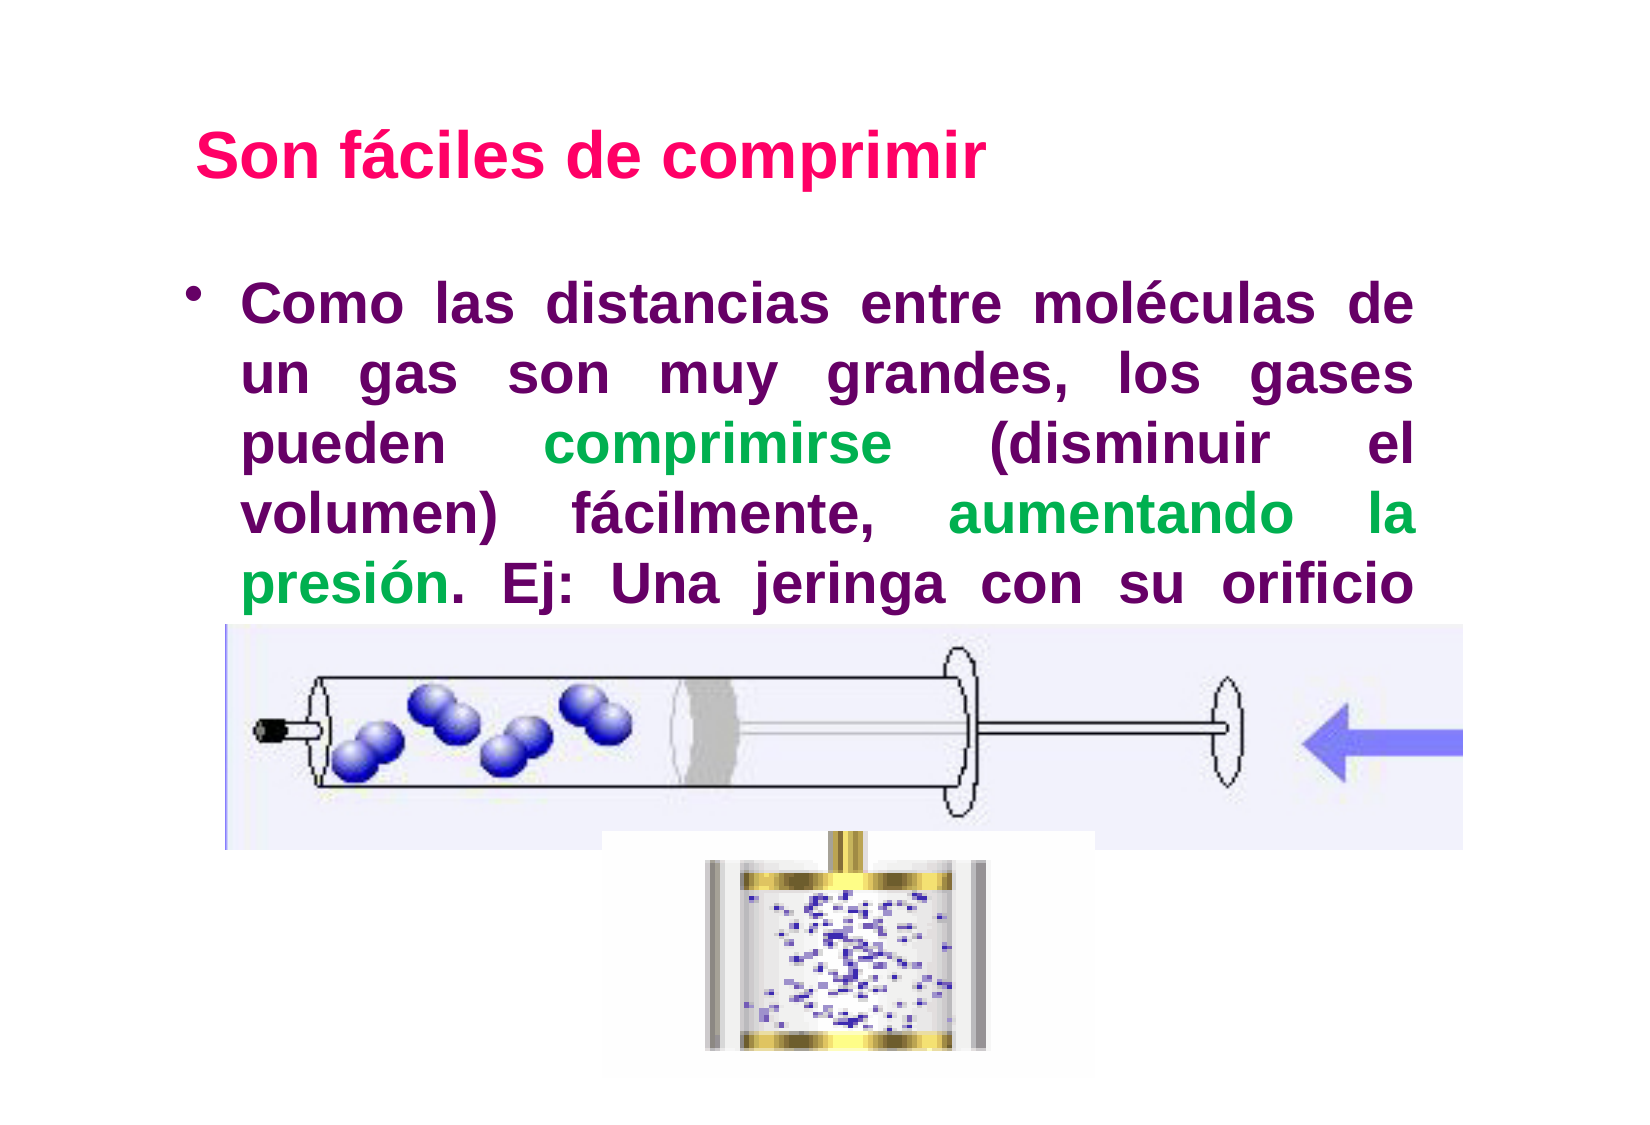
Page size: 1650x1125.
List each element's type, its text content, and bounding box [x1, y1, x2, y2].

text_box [224, 624, 1463, 851]
title Son fáciles de comprimir [180, 58, 1456, 247]
list Como las distancias entre moléculas de un gas son muy grandes, los gases pueden comprimirse (disminuir el volumen) fácilmente, aumentando la presión. Ej: Una jeringa con su orificio tapado y empujando el émbolo [168, 257, 1432, 546]
picture [602, 831, 1095, 1079]
